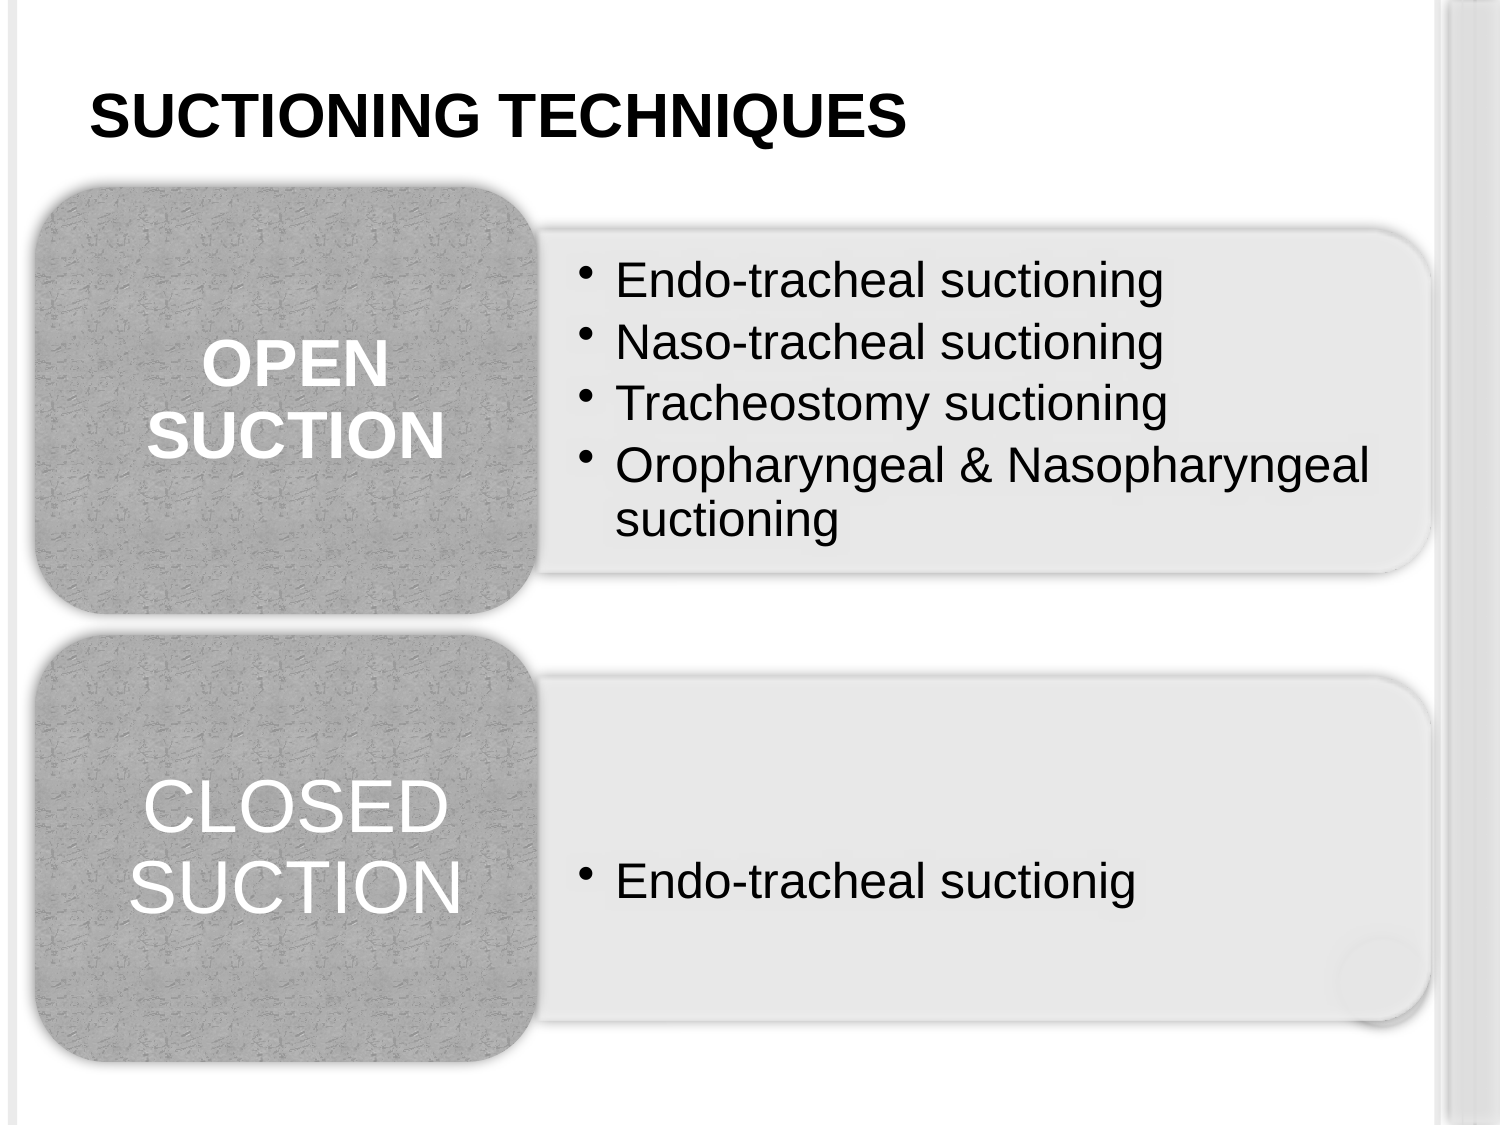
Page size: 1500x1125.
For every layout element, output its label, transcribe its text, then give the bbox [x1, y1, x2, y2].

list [38, 190, 1426, 1060]
title SUCTIONING TECHNIQUES [75, 45, 1300, 176]
